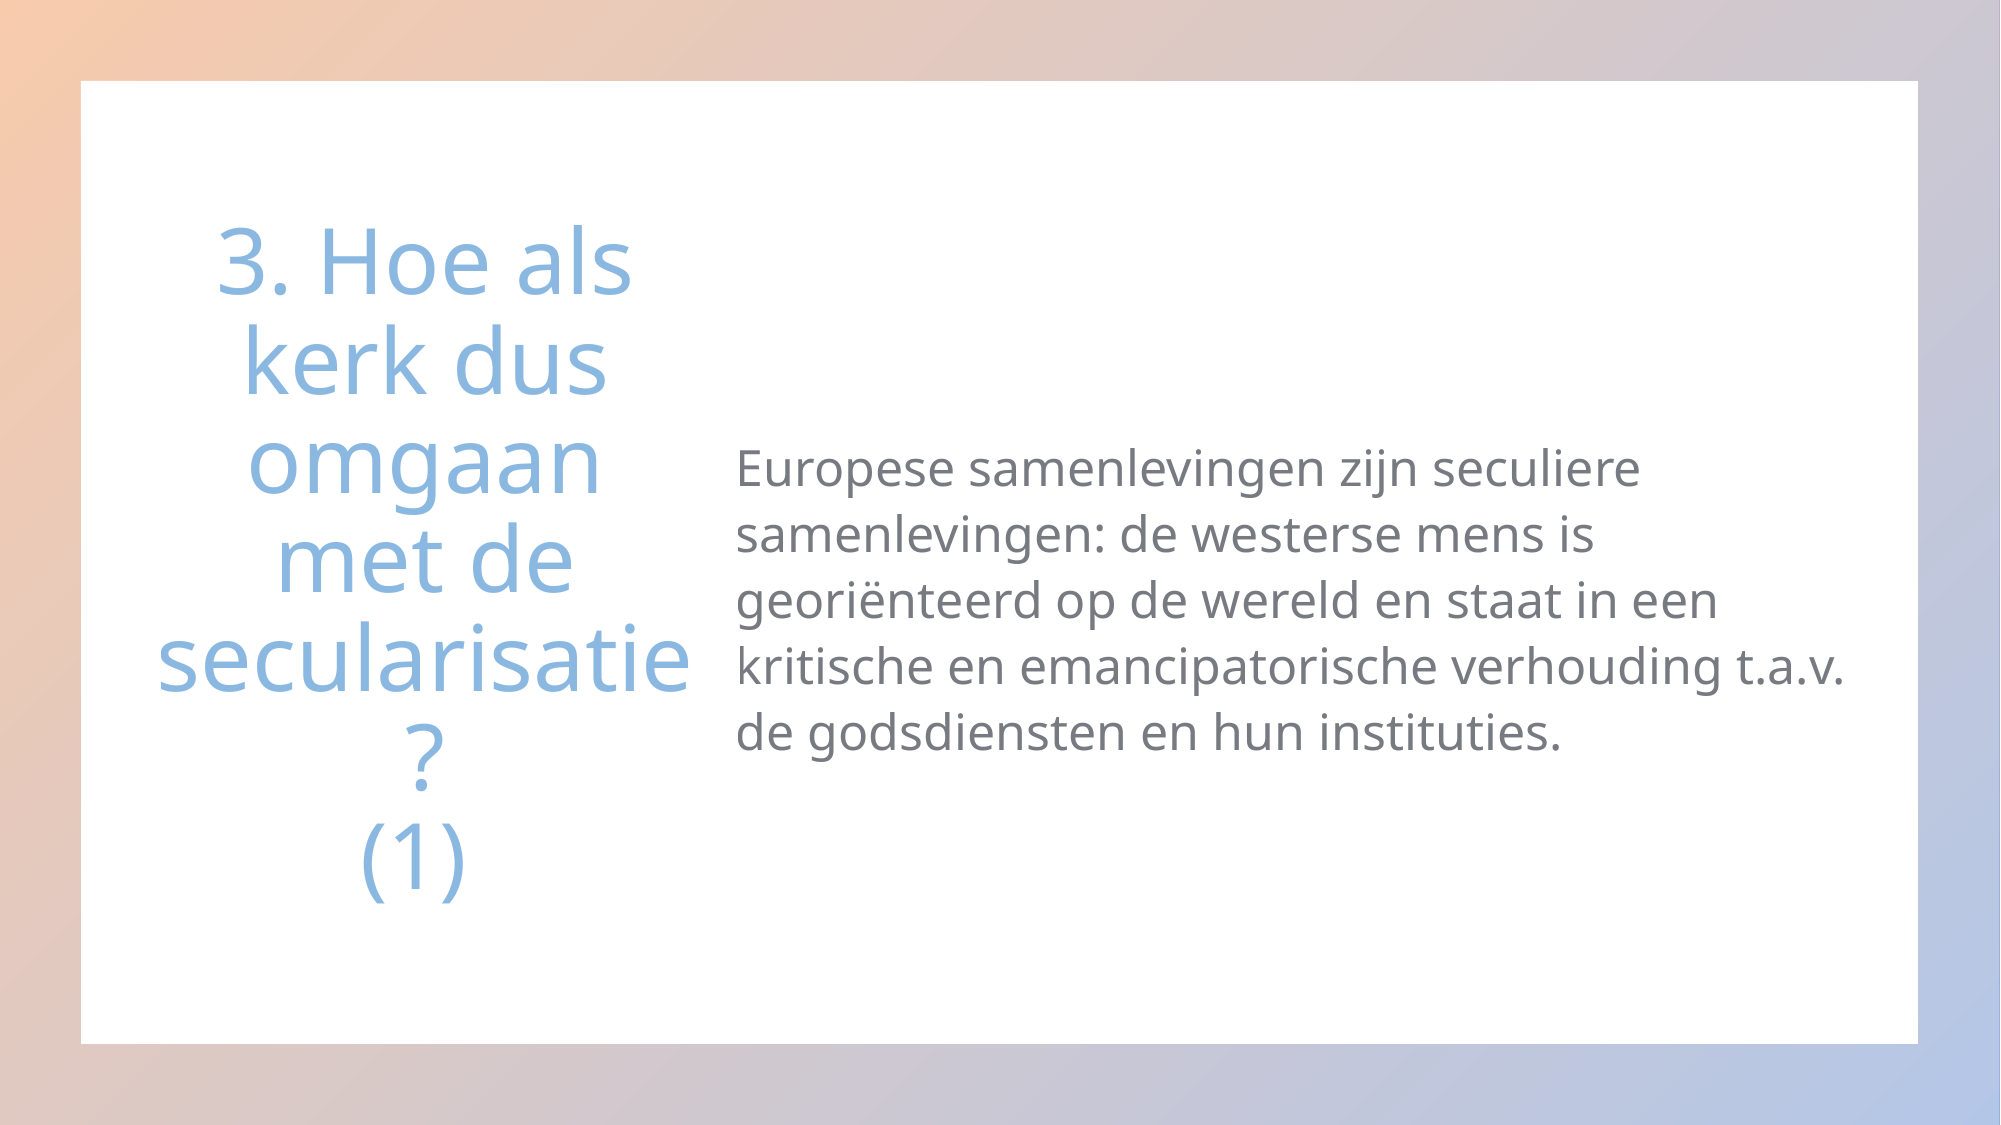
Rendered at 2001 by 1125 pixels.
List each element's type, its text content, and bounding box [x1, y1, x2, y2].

list Europese samenlevingen zijn seculiere samenlevingen: de westerse mens is georiënteerd op de wereld en staat in een kritische en emancipatorische verhouding t.a.v. de godsdiensten en hun instituties. [683, 116, 1863, 1009]
text_box [82, 82, 1918, 1043]
text_box [0, 0, 2000, 1125]
title 3. Hoe als kerk dus omgaan met de secularisatie? (1) [137, 140, 683, 985]
